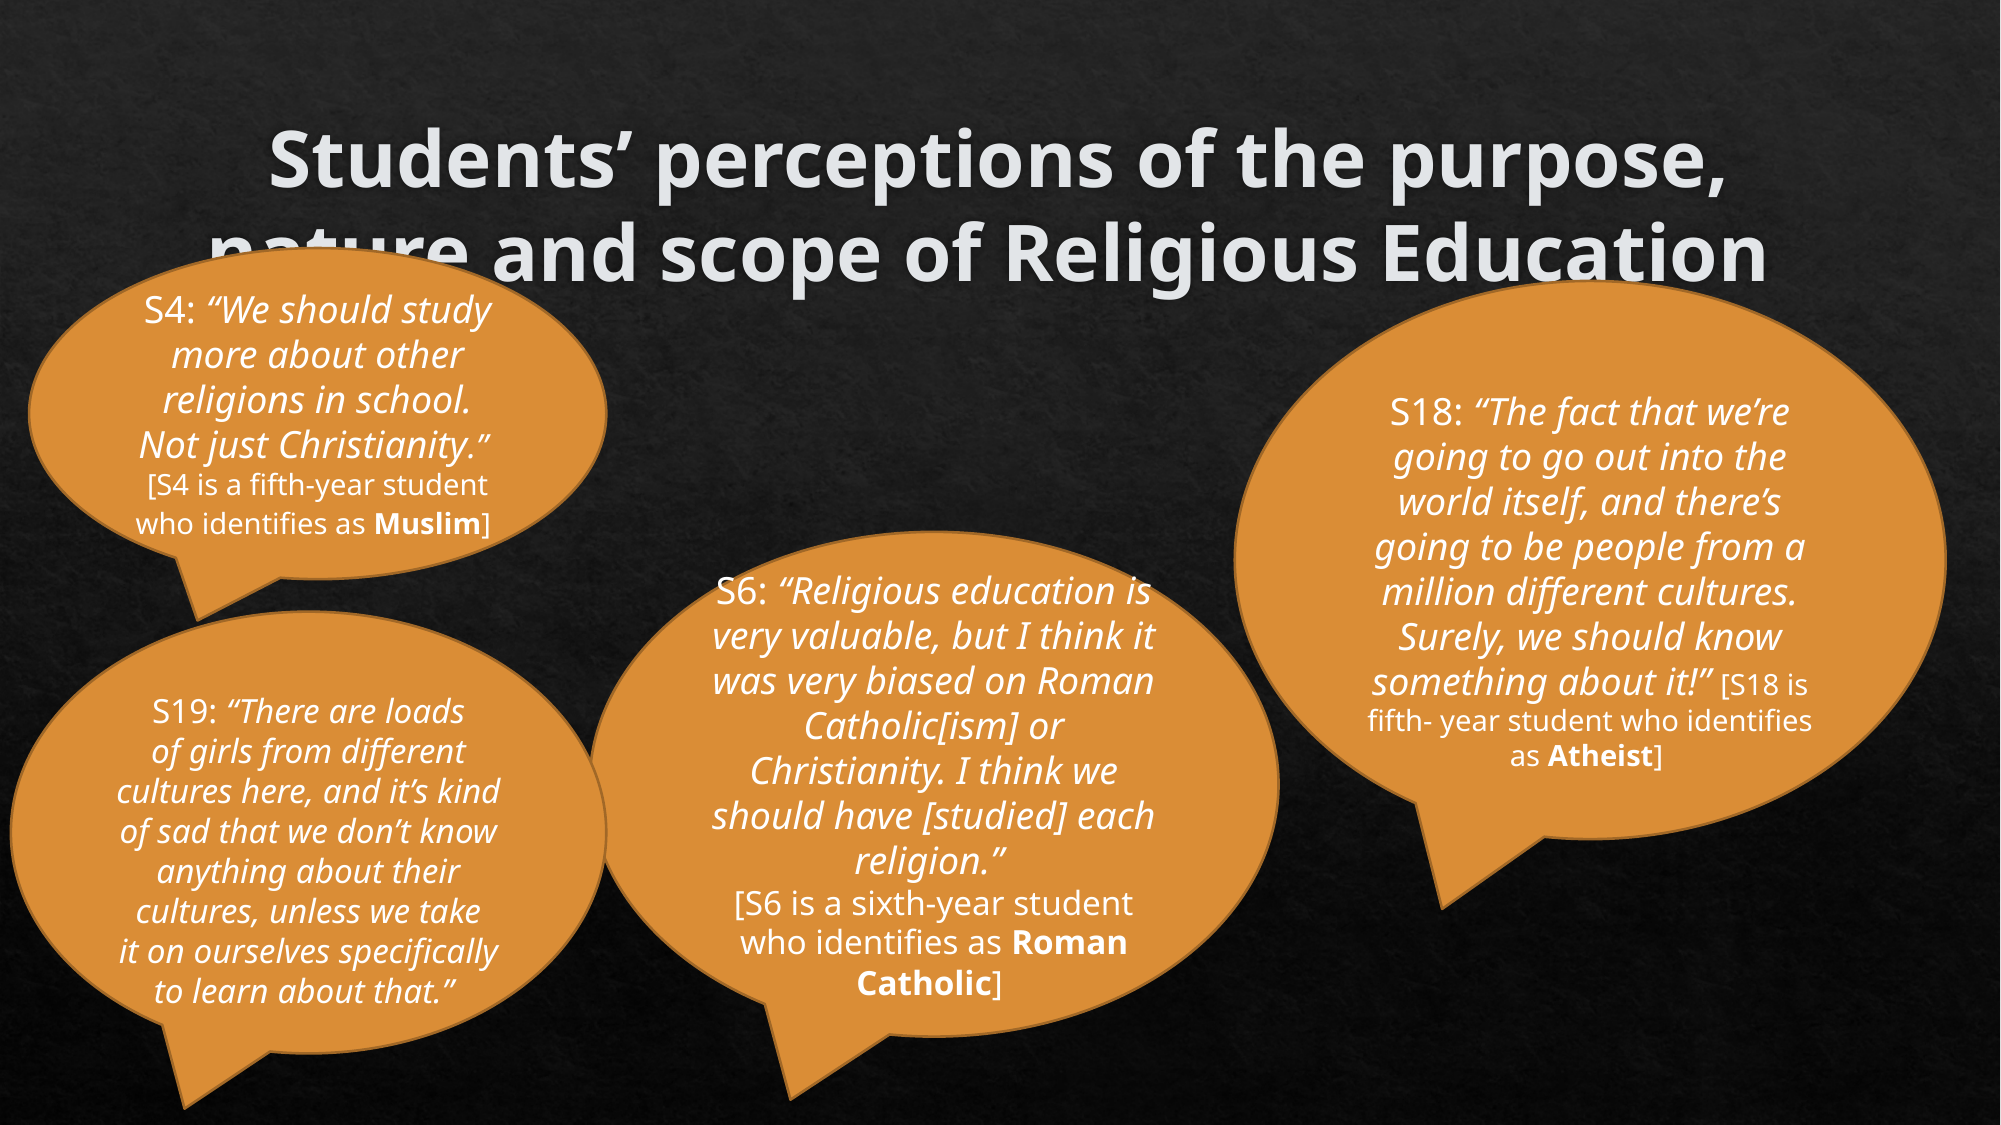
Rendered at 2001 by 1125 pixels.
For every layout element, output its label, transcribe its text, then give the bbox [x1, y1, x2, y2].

text_box S18: “The fact that we’re going to go out into the world itself, and there’s going to be people from a million different cultures. Surely, we should know something about it!” [S18 is fifth- year student who identifies as Atheist] [1233, 279, 1947, 911]
text_box S4: “We should study more about other religions in school. Not just Christianity.” [S4 is a fifth-year student who identifies as Muslim] [27, 246, 608, 622]
text_box S6: “Religious education is very valuable, but I think it was very biased on Roman Catholic[ism] or Christianity. I think we should have [studied] each religion.” [S6 is a sixth-year student who identifies as Roman Catholic] [590, 530, 1280, 1101]
text_box S19: “There are loads of girls from different cultures here, and it’s kind of sad that we don’t know anything about their cultures, unless we take it on ourselves specifically to learn about that.” [9, 610, 608, 1110]
title Students’ perceptions of the purpose, nature and scope of Religious Education [149, 99, 1849, 307]
